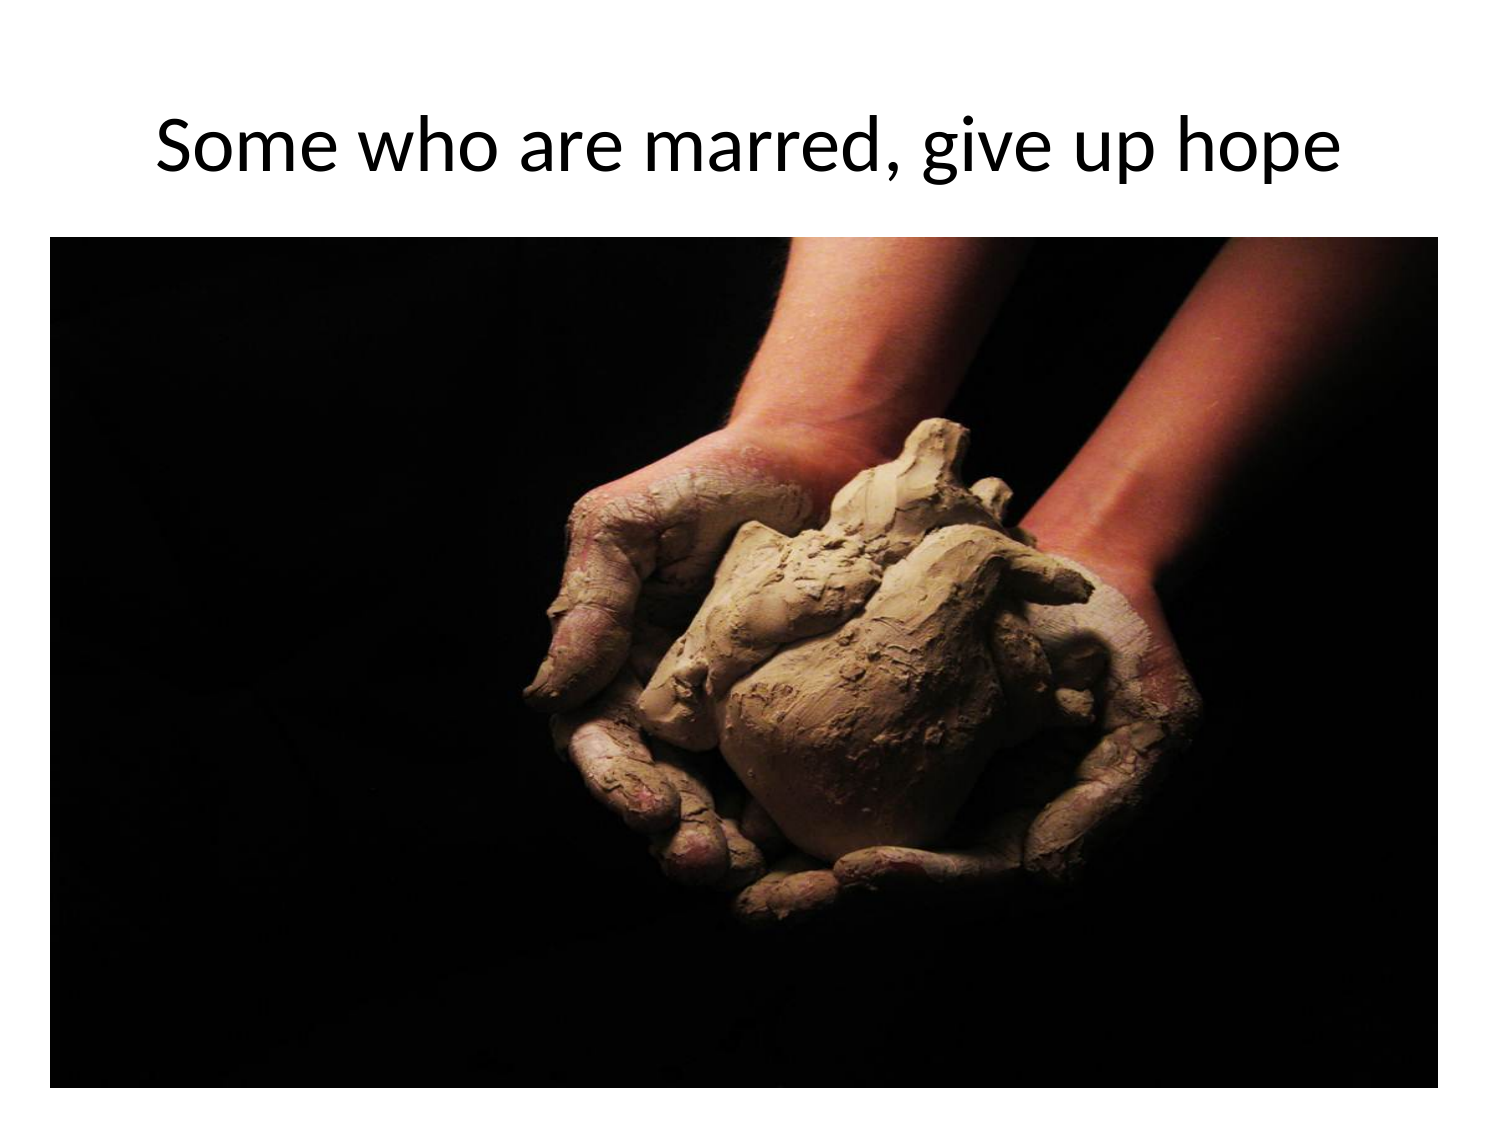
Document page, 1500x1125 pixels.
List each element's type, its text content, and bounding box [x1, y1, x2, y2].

title Some who are marred, give up hope [75, 45, 1425, 233]
picture [49, 237, 1438, 1088]
